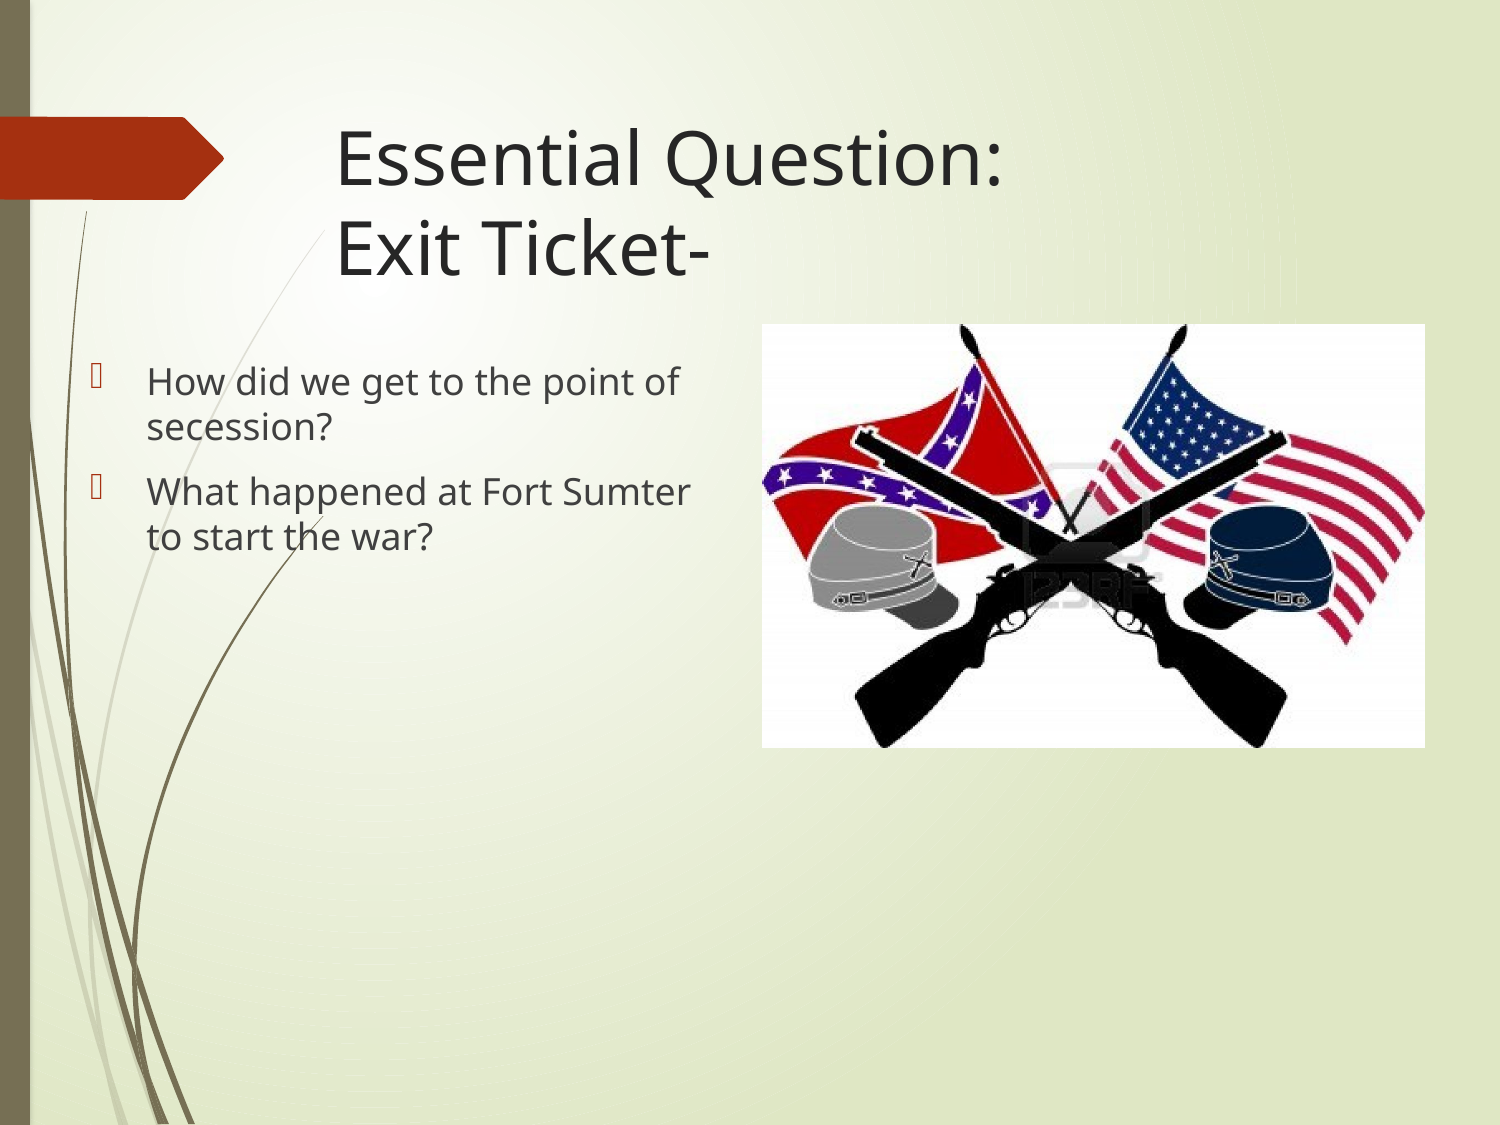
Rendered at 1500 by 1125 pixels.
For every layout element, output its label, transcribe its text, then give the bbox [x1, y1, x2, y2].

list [762, 324, 1426, 748]
title Essential Question: Exit Ticket- [319, 102, 1400, 313]
list How did we get to the point of secession? What happened at Fort Sumter to start the war? [75, 350, 738, 1093]
